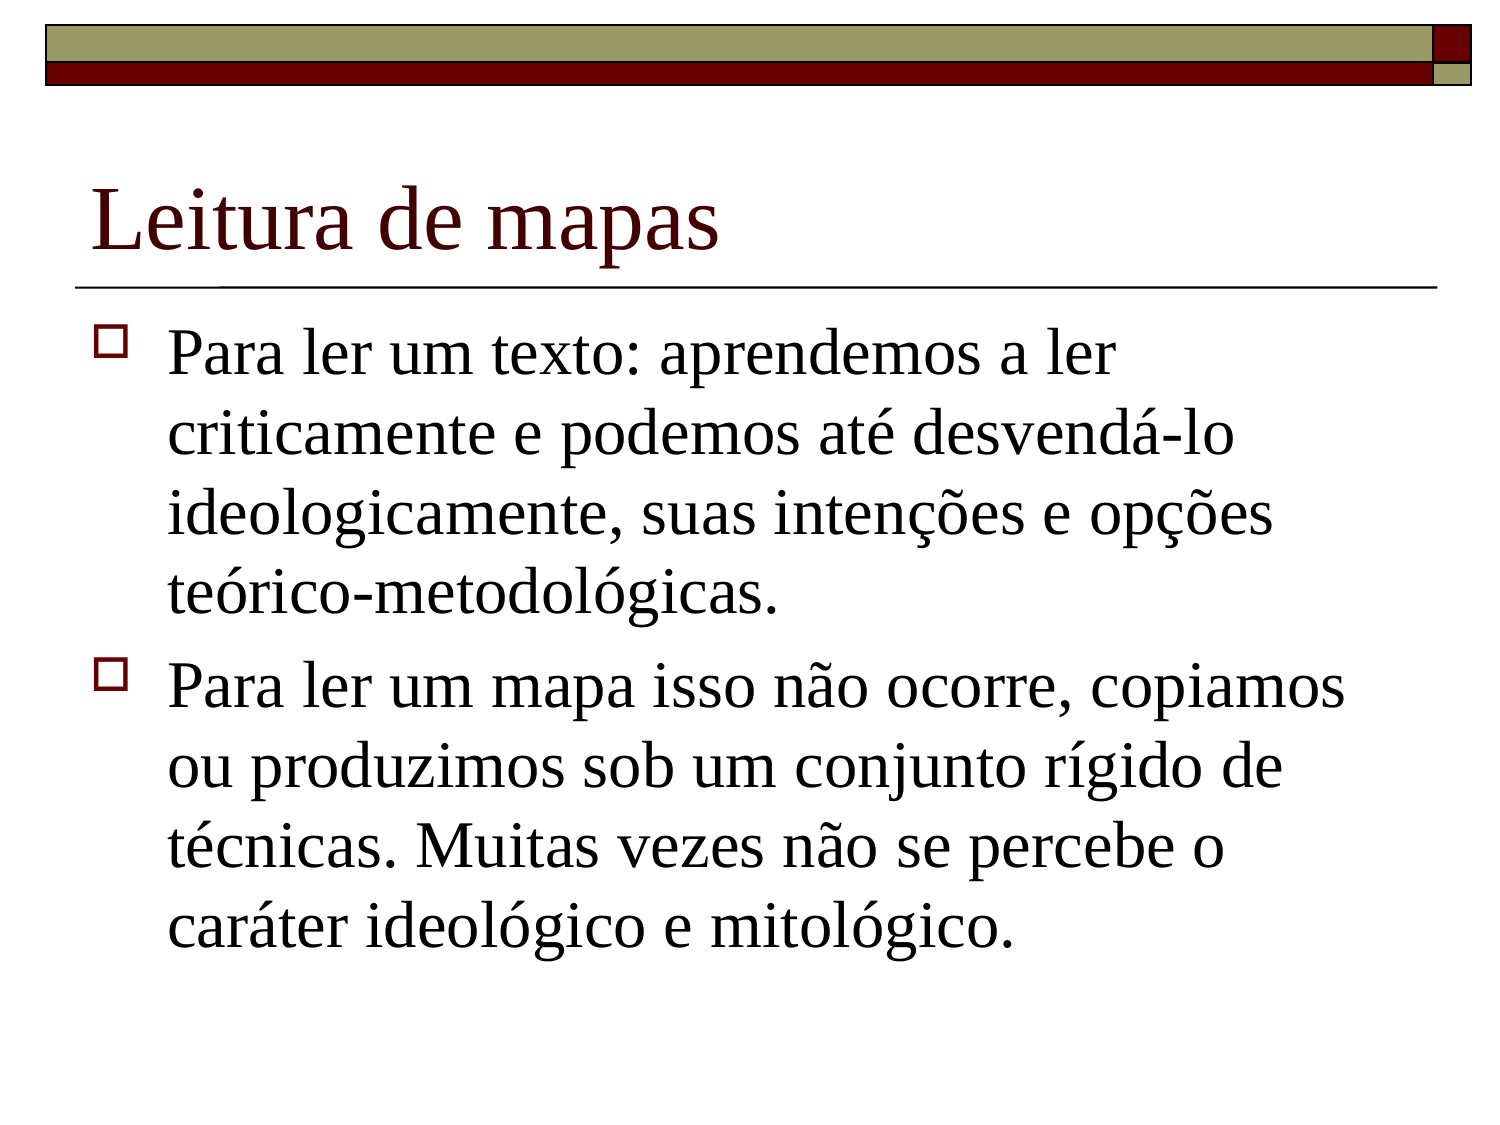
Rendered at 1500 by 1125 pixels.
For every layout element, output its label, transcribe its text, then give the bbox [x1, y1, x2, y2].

title Leitura de mapas [75, 87, 1425, 275]
list Para ler um texto: aprendemos a ler criticamente e podemos até desvendá-lo ideologicamente, suas intenções e opções teórico-metodológicas. Para ler um mapa isso não ocorre, copiamos ou produzimos sob um conjunto rígido de técnicas. Muitas vezes não se percebe o caráter ideológico e mitológico. [75, 299, 1425, 1006]
